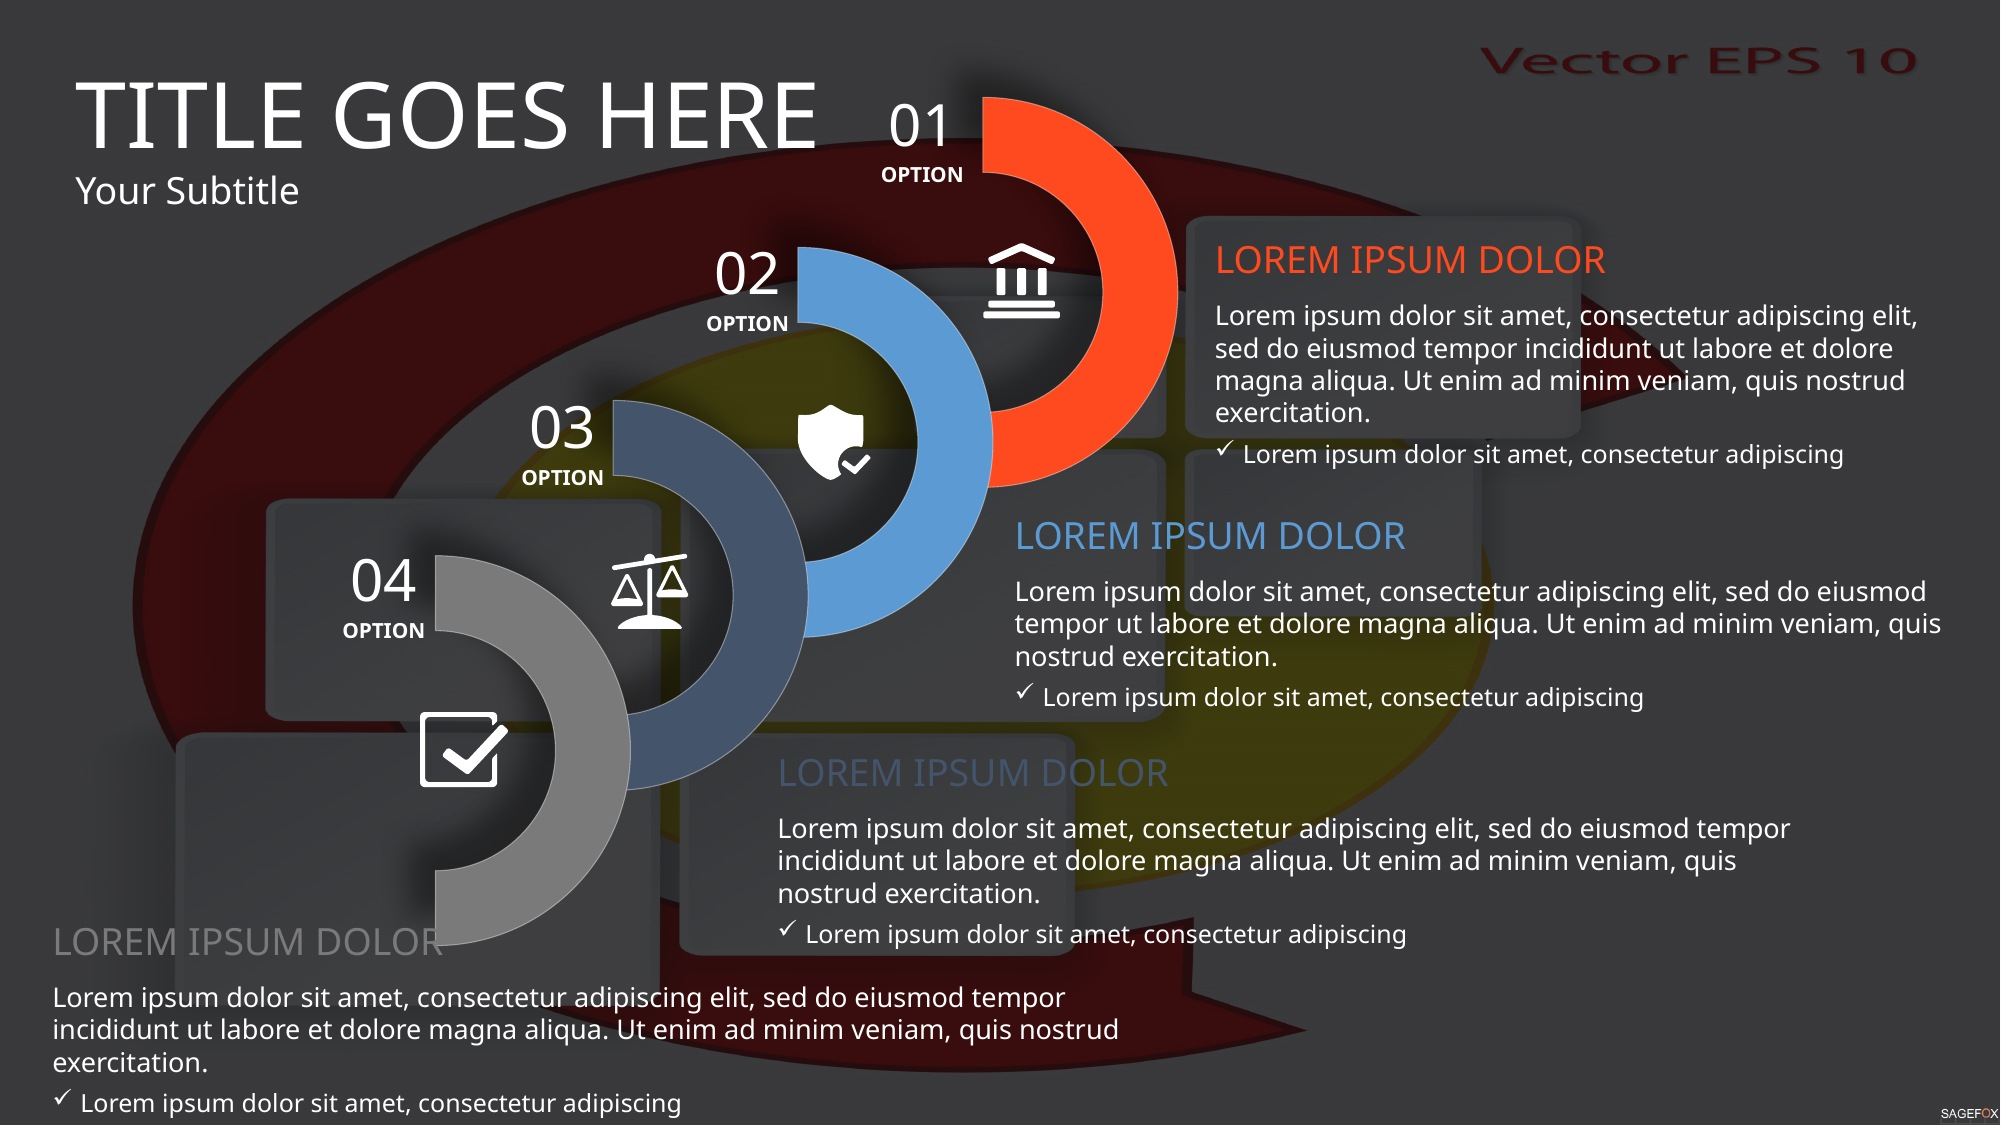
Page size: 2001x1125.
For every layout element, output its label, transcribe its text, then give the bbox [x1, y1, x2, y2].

picture [1940, 0, 2001, 1125]
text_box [797, 404, 871, 480]
text_box TITLE GOES HERE Your Subtitle [60, 49, 1036, 220]
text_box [420, 712, 508, 788]
text_box 04 OPTION [323, 535, 445, 650]
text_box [983, 243, 1060, 319]
text_box LOREM IPSUM DOLOR Lorem ipsum dolor sit amet, consectetur adipiscing elit, sed do eiusmod tempor incididunt ut labore et dolore magna aliqua. Ut enim ad minim veniam, quis nostrud exercitation. Lorem ipsum dolor sit amet, consectetur adipiscing [762, 741, 1845, 956]
text_box LOREM IPSUM DOLOR Lorem ipsum dolor sit amet, consectetur adipiscing elit, sed do eiusmod tempor incididunt ut labore et dolore magna aliqua. Ut enim ad minim veniam, quis nostrud exercitation. Lorem ipsum dolor sit amet, consectetur adipiscing [37, 910, 1163, 1125]
text_box [624, 399, 810, 791]
text_box 02 OPTION [686, 229, 808, 344]
text_box [805, 246, 994, 639]
text_box 01 OPTION [861, 80, 983, 195]
text_box LOREM IPSUM DOLOR Lorem ipsum dolor sit amet, consectetur adipiscing elit, sed do eiusmod tempor ut labore et dolore magna aliqua. Ut enim ad minim veniam, quis nostrud exercitation. Lorem ipsum dolor sit amet, consectetur adipiscing [999, 504, 2000, 719]
text_box [434, 554, 632, 910]
text_box [983, 96, 1179, 489]
text_box LOREM IPSUM DOLOR Lorem ipsum dolor sit amet, consectetur adipiscing elit, sed do eiusmod tempor incididunt ut labore et dolore magna aliqua. Ut enim ad minim veniam, quis nostrud exercitation. Lorem ipsum dolor sit amet, consectetur adipiscing [1200, 228, 1971, 476]
text_box 03 OPTION [502, 382, 624, 497]
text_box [611, 553, 689, 629]
